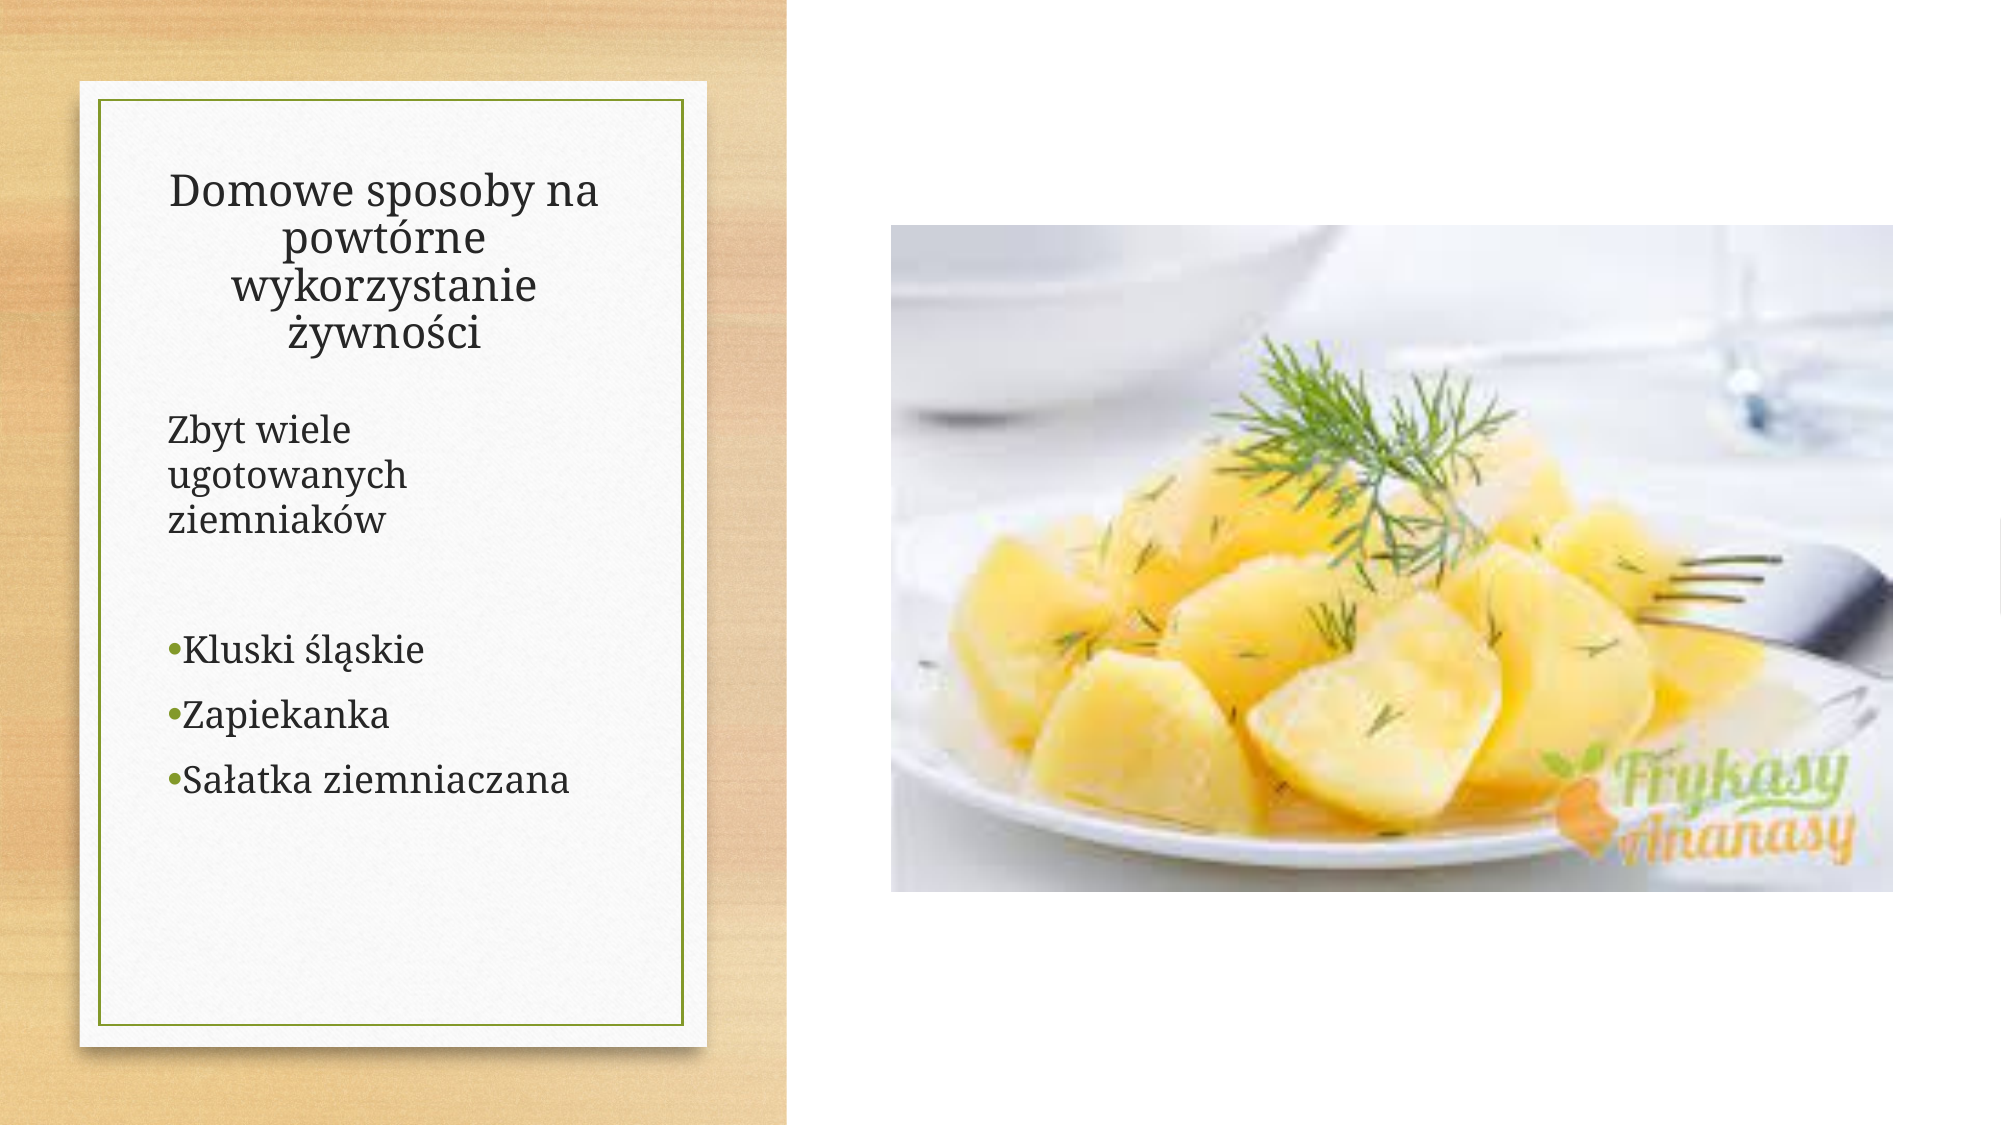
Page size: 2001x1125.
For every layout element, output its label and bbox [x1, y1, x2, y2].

picture [891, 225, 1893, 892]
text_box [0, 0, 2000, 1125]
